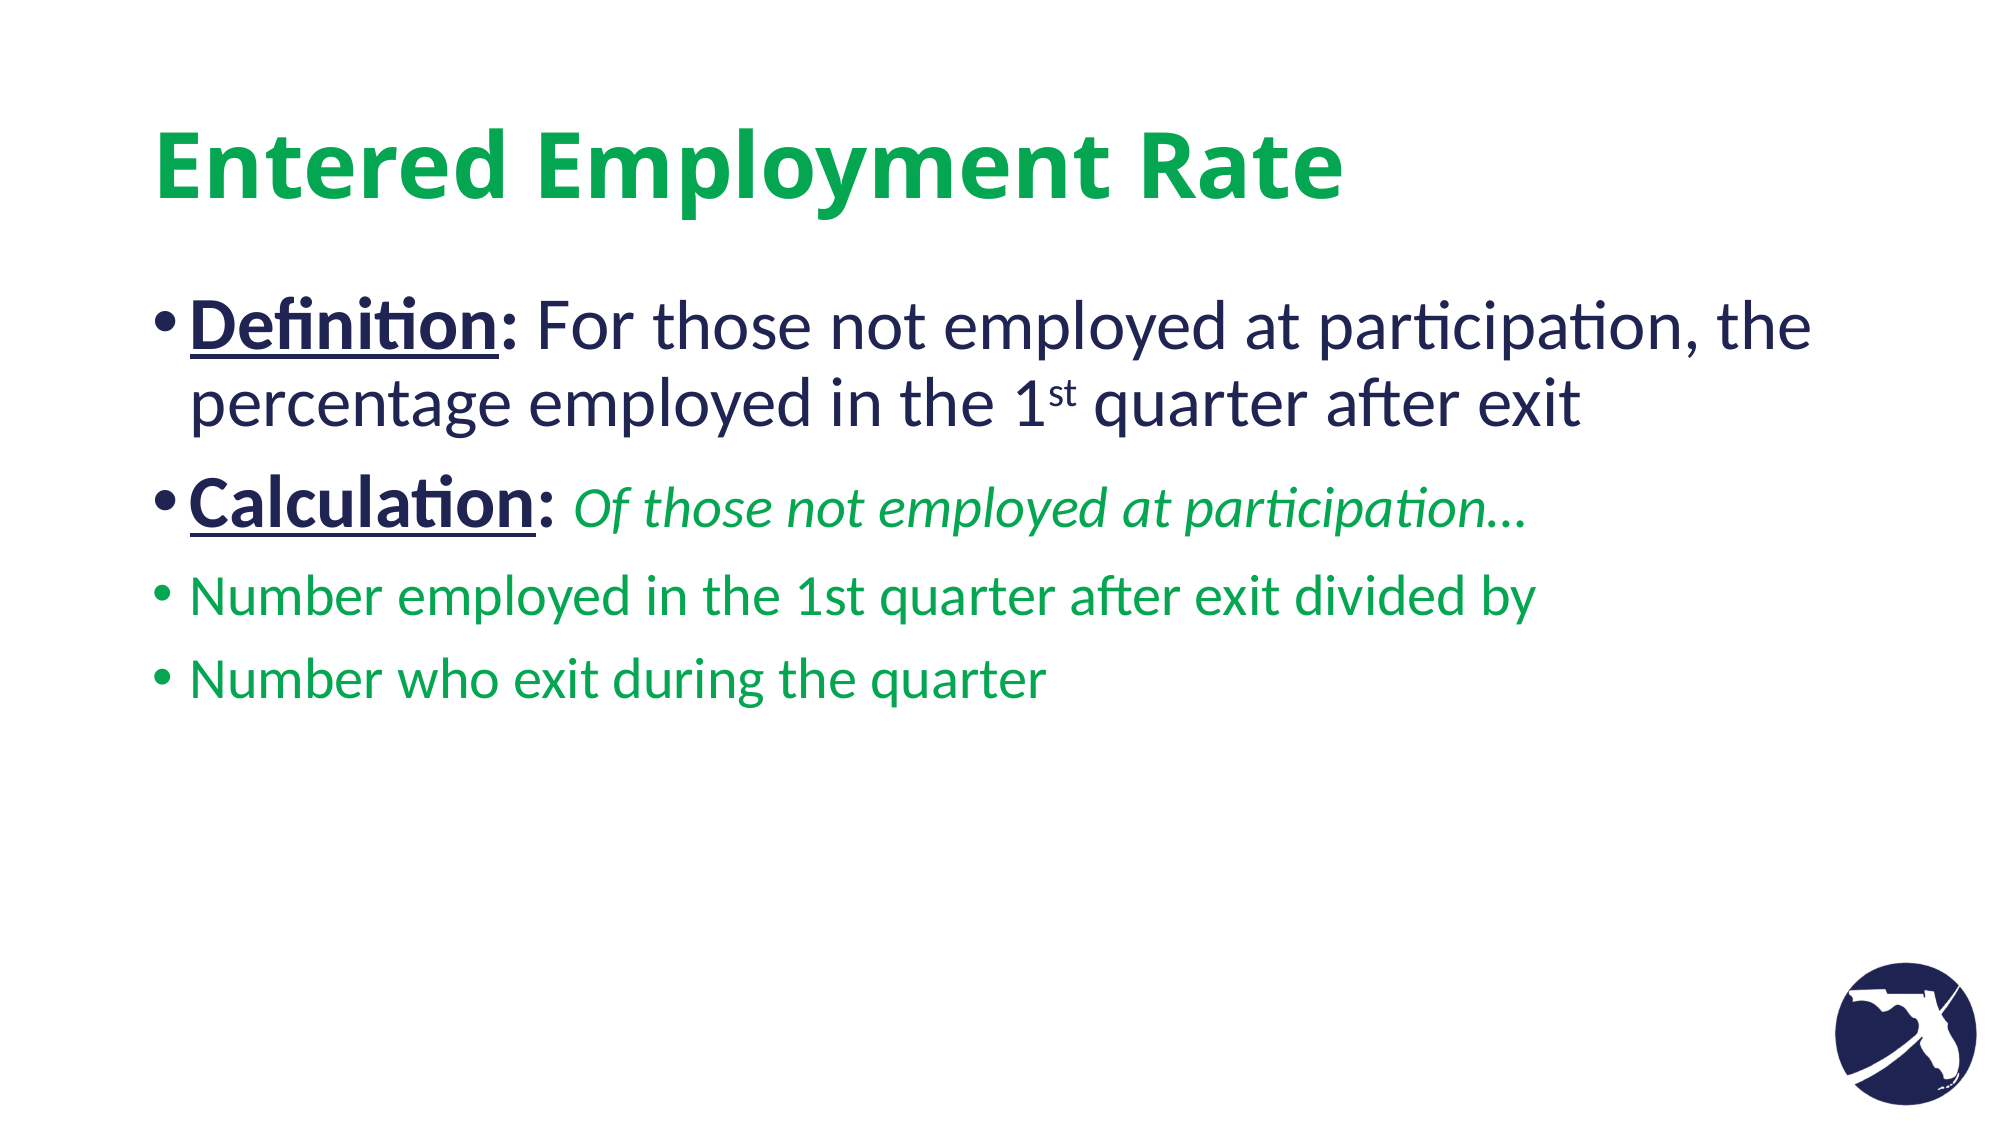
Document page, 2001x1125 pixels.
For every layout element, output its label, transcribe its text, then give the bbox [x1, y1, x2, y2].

picture [1834, 961, 1979, 1109]
text_box Definition: For those not employed at participation, the percentage employed in the 1st quarter after exit Calculation: Of those not employed at participation… Number employed in the 1st quarter after exit divided by Number who exit during the quarter [137, 277, 1863, 1021]
title Entered Employment Rate [137, 59, 1863, 277]
